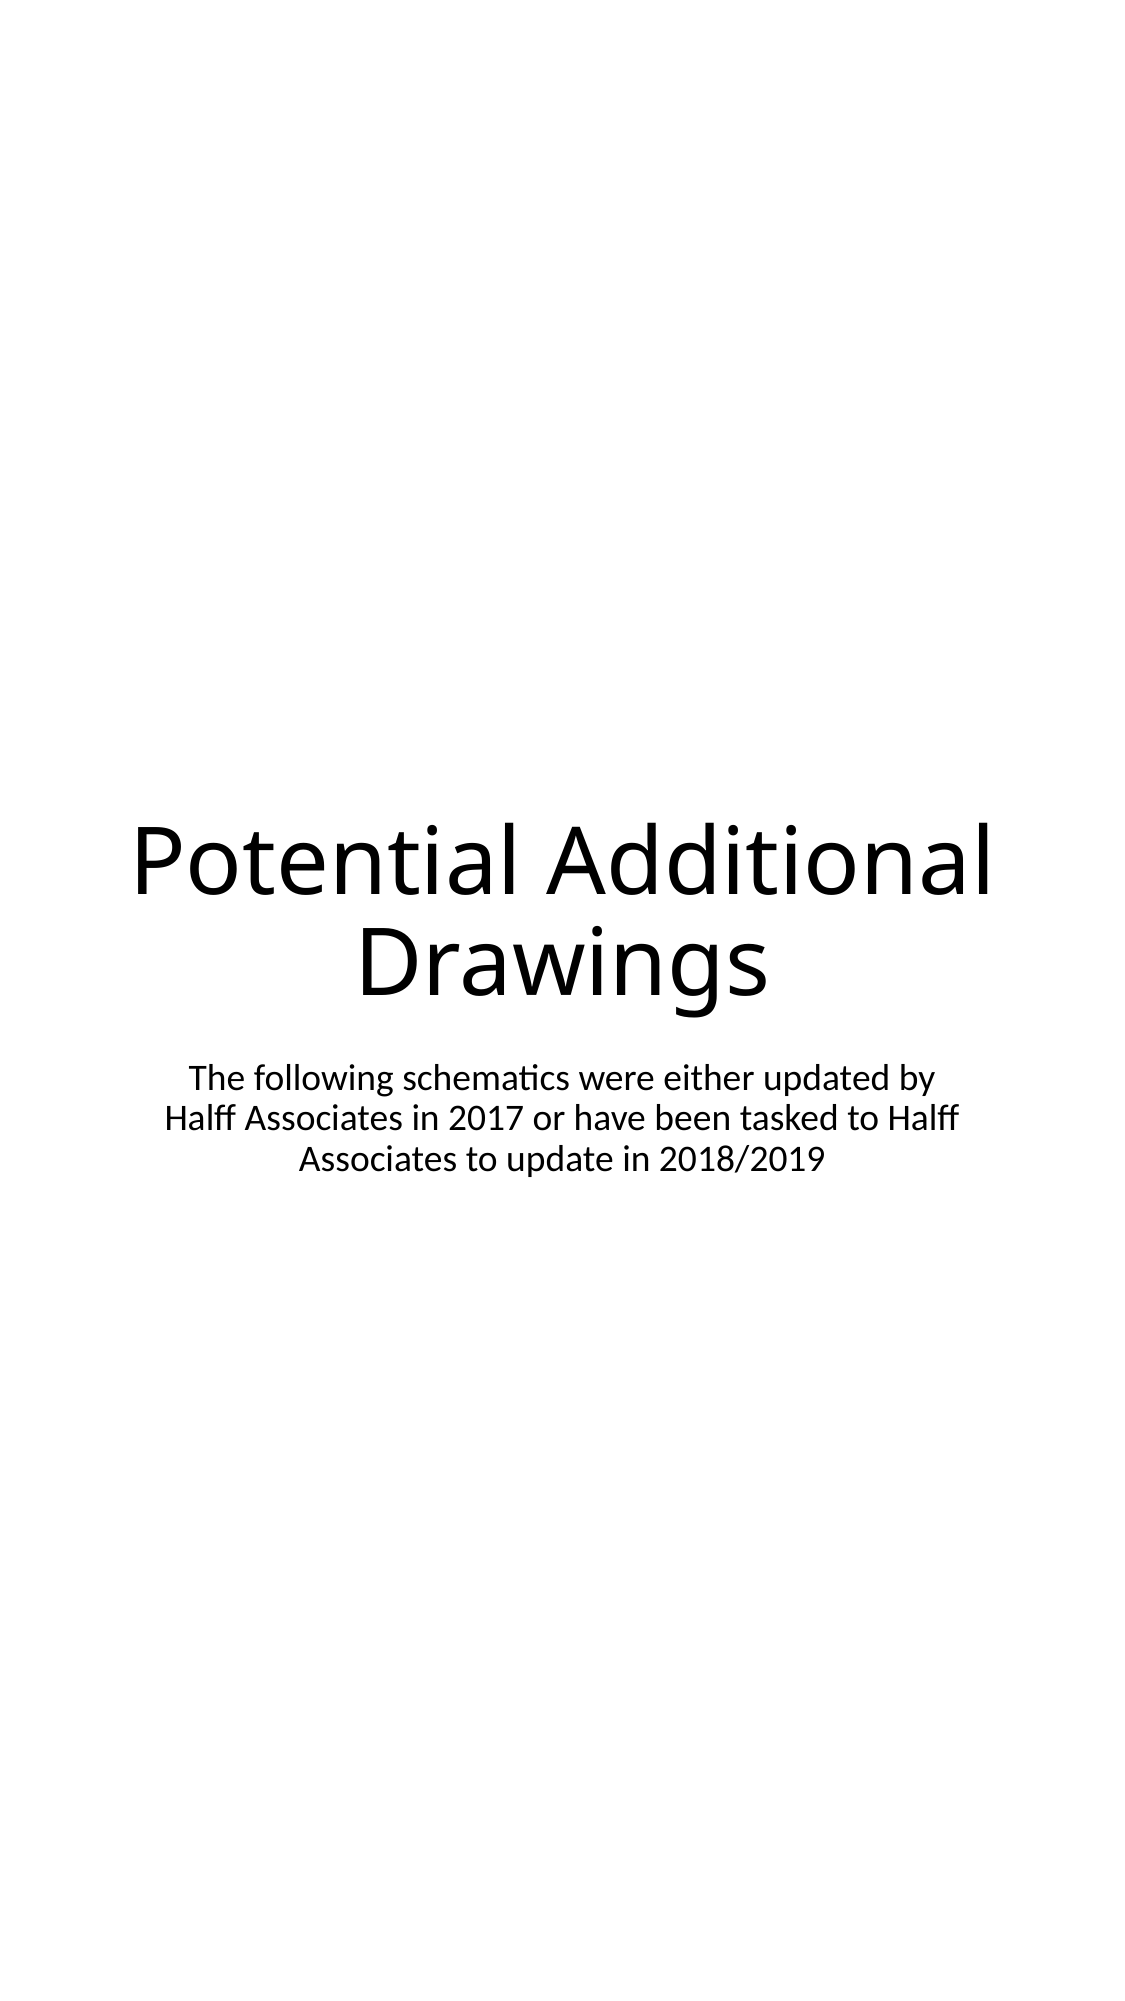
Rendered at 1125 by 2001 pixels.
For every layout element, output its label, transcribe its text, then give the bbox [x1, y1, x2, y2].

subtitle The following schematics were either updated by Halff Associates in 2017 or have been tasked to Halff Associates to update in 2018/2019 [140, 1050, 985, 1534]
title Potential Additional Drawings [84, 327, 1041, 1024]
